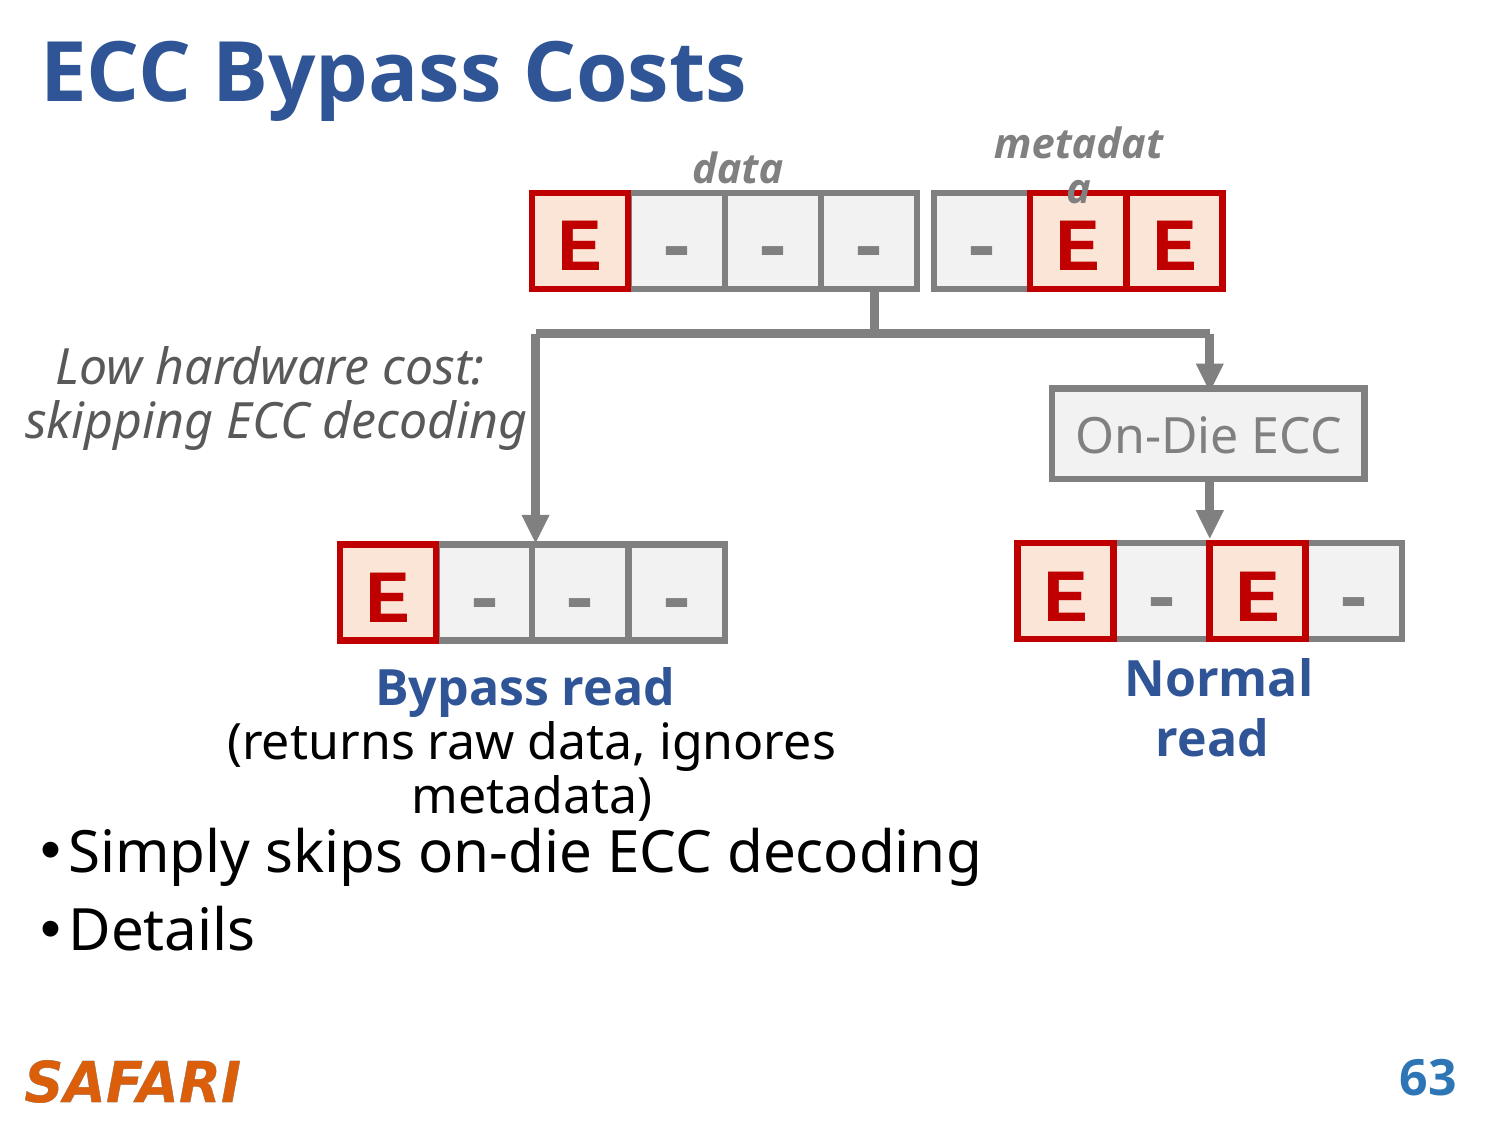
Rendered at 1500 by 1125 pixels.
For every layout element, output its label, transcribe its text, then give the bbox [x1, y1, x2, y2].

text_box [98, 135, 1403, 780]
list Simply skips on-die ECC decoding Details [25, 814, 1472, 1050]
slide_number 63 [1134, 1038, 1472, 1125]
title ECC Bypass Costs [25, 12, 1472, 137]
text_box Low hardware cost: skipping ECC decoding [0, 333, 98, 457]
picture [25, 1060, 240, 1103]
